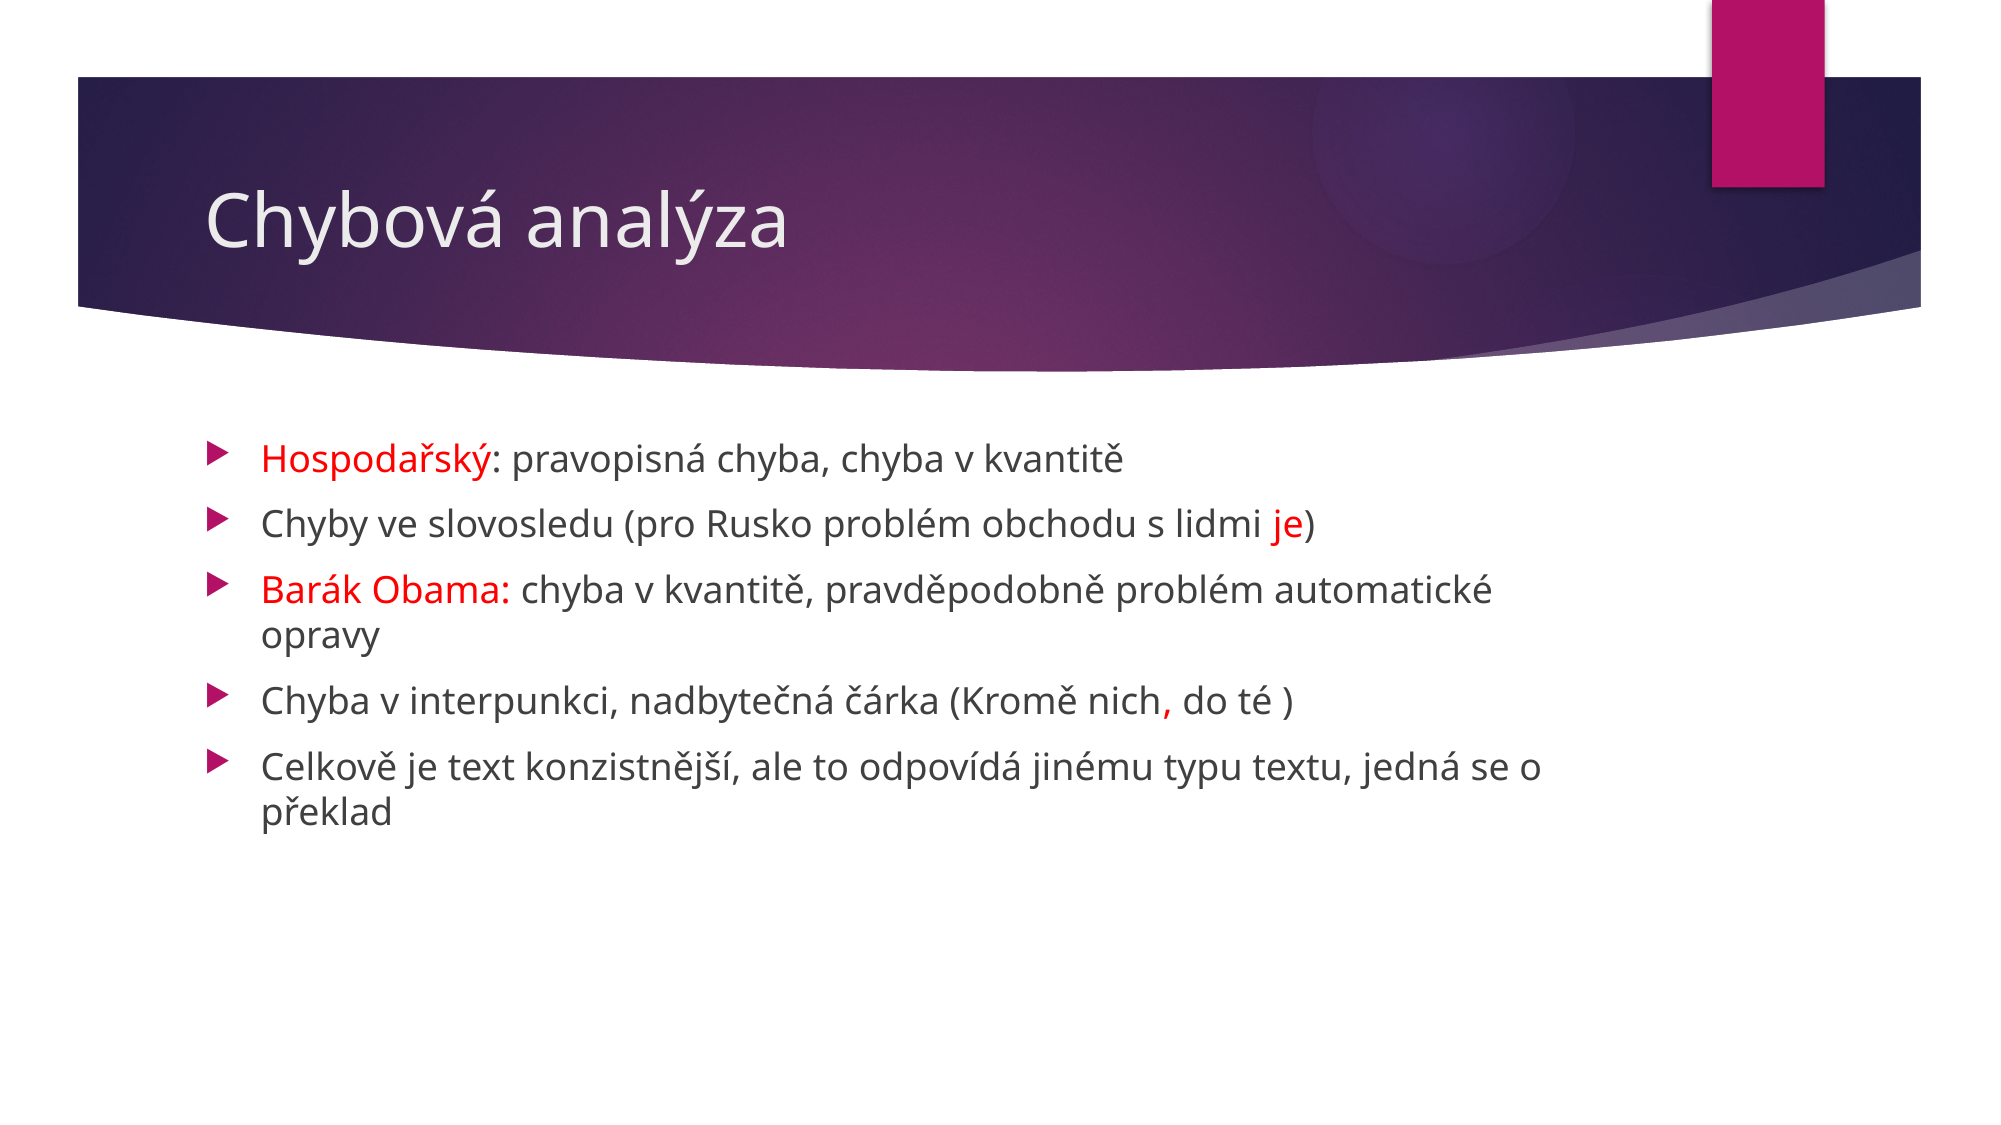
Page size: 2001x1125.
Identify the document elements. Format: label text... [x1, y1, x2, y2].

list Hospodařský: pravopisná chyba, chyba v kvantitě Chyby ve slovosledu (pro Rusko problém obchodu s lidmi je) Barák Obama: chyba v kvantitě, pravděpodobně problém automatické opravy Chyba v interpunkci, nadbytečná čárka (Kromě nich, do té ) Celkově je text konzistnější, ale to odpovídá jinému typu textu, jedná se o překlad [189, 427, 1638, 988]
title Chybová analýza [189, 159, 1627, 276]
